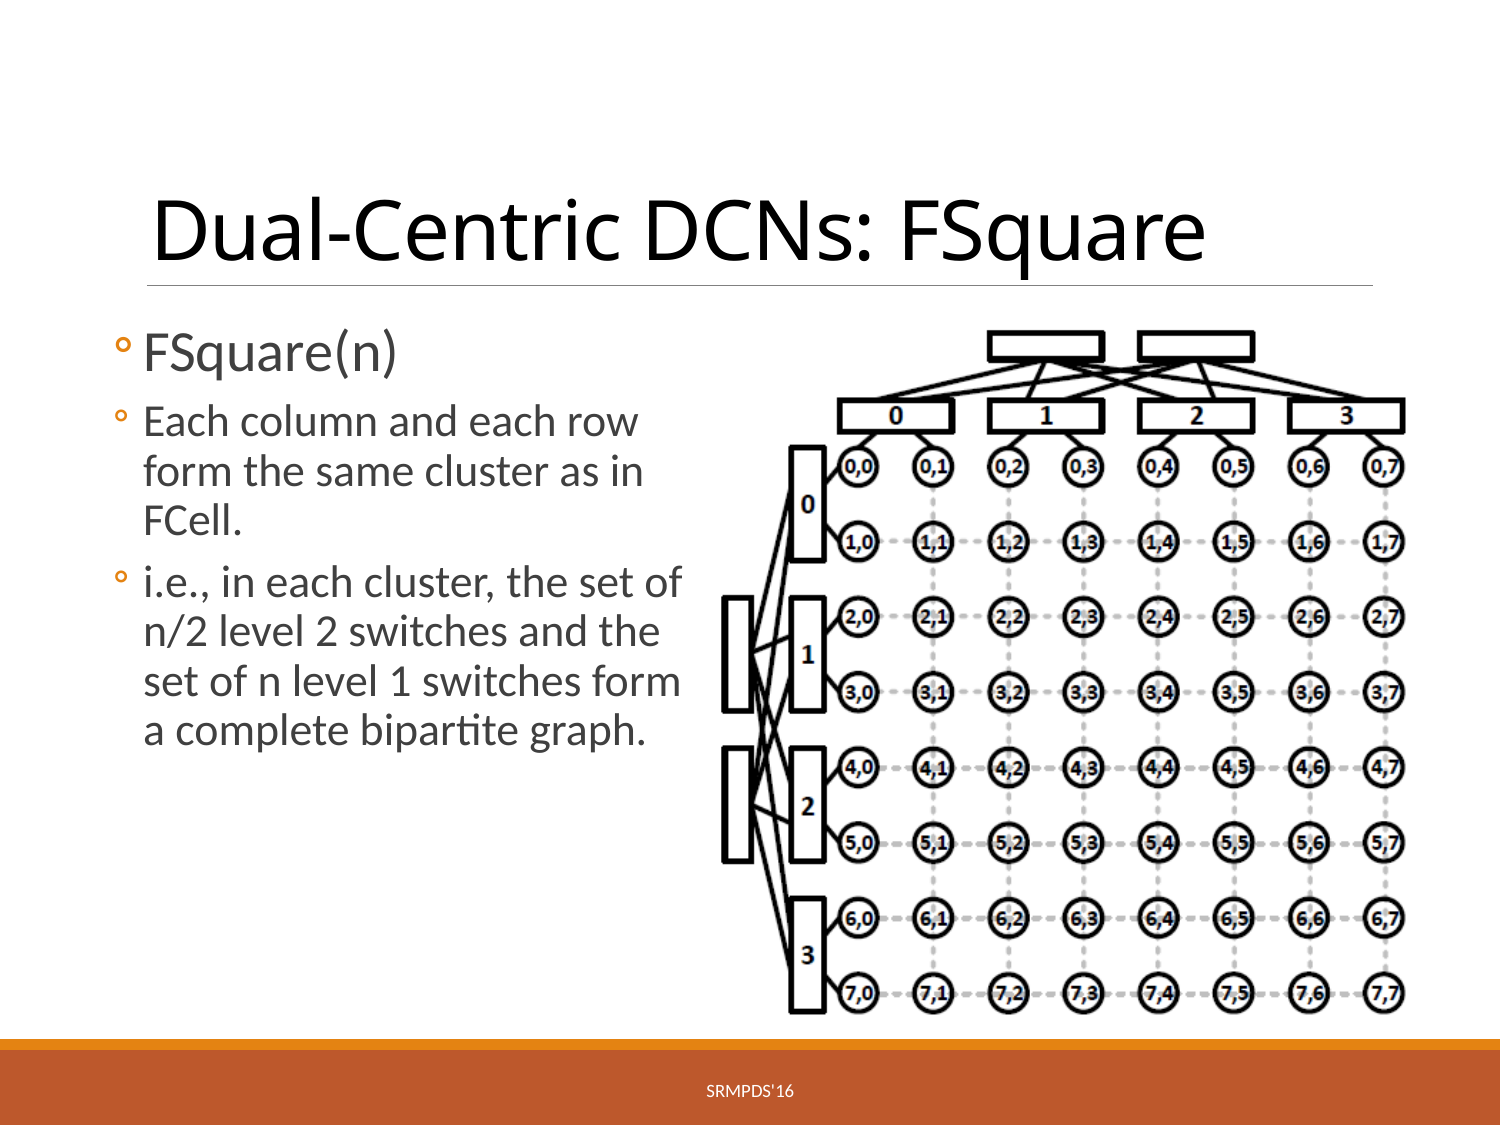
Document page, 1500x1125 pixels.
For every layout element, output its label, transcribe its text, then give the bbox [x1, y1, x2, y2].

list FSquare(n) Each column and each row form the same cluster as in FCell. i.e., in each cluster, the set of n/2 level 2 switches and the set of n level 1 switches form a complete bipartite graph. [80, 314, 711, 987]
title Dual-Centric DCNs: FSquare [135, 47, 1373, 285]
footer SRMPDS'16 [453, 1059, 1047, 1120]
picture [714, 296, 1500, 1039]
